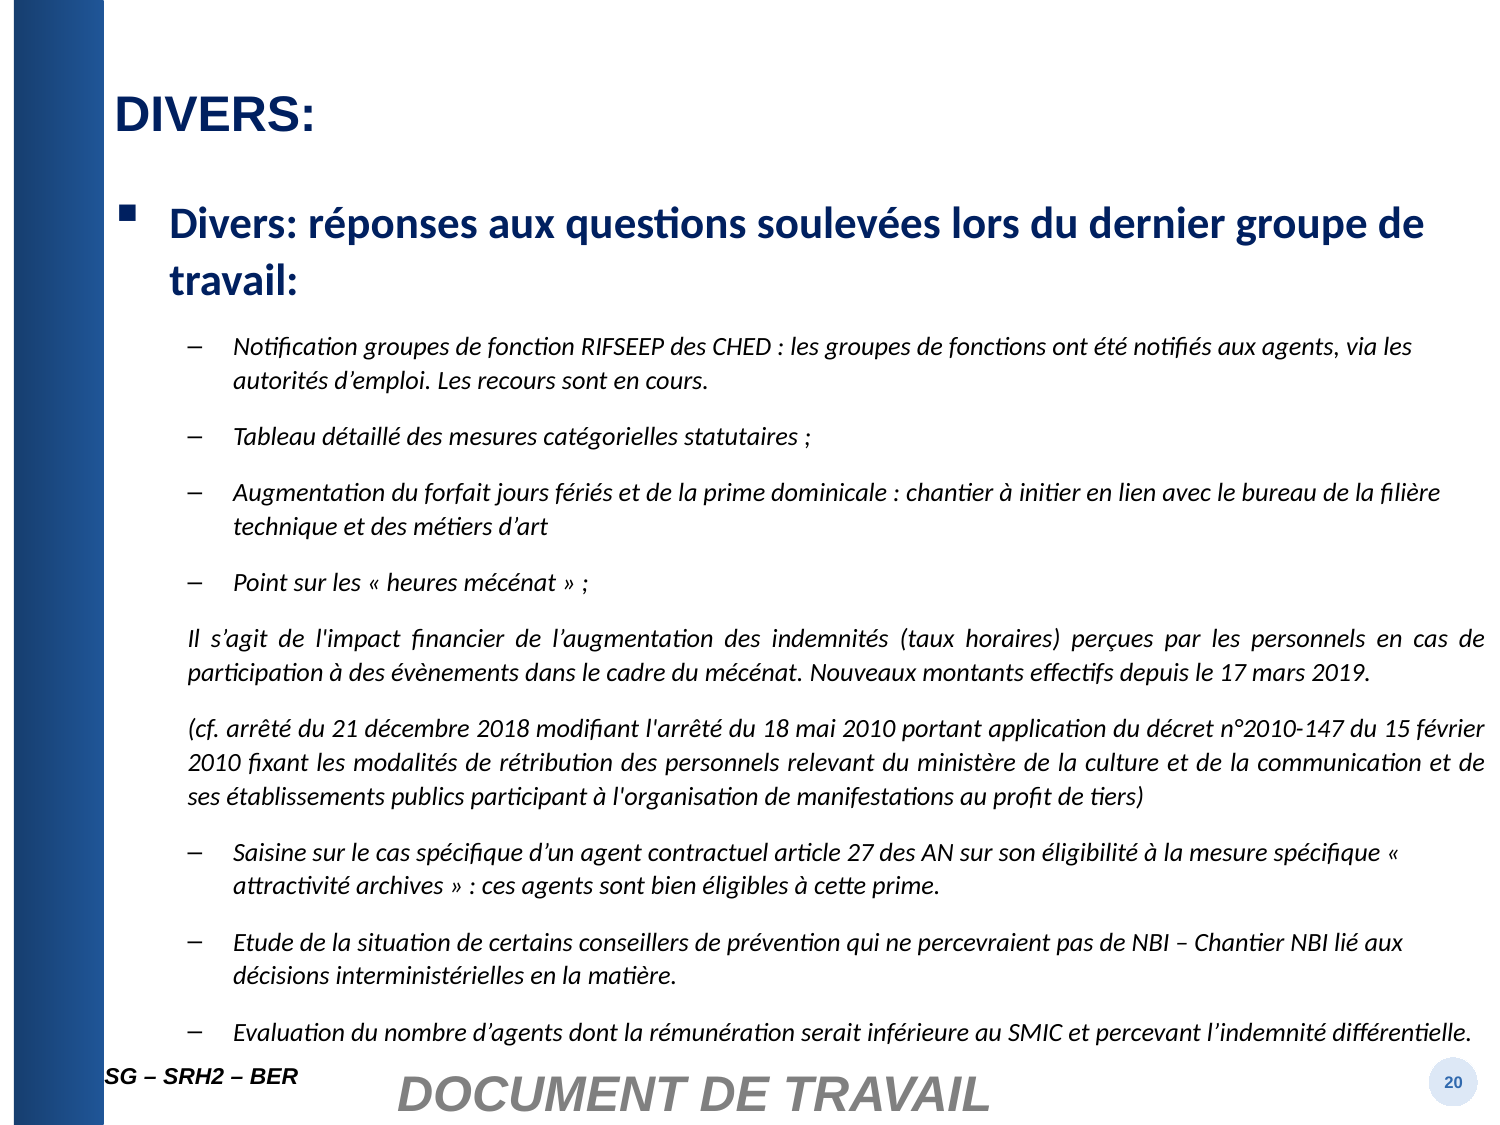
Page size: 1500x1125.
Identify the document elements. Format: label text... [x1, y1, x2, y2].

list Divers: réponses aux questions soulevées lors du dernier groupe de travail: Notification groupes de fonction RIFSEEP des CHED : les groupes de fonctions ont été notifiés aux agents, via les autorités d’emploi. Les recours sont en cours. Tableau détaillé des mesures catégorielles statutaires ; Augmentation du forfait jours fériés et de la prime dominicale : chantier à initier en lien avec le bureau de la filière technique et des métiers d’art Point sur les « heures mécénat » ; Il s’agit de l'impact financier de l’augmentation des indemnités (taux horaires) perçues par les personnels en cas de participation à des évènements dans le cadre du mécénat. Nouveaux montants effectifs depuis le 17 mars 2019. (cf. arrêté du 21 décembre 2018 modifiant l'arrêté du 18 mai 2010 portant application du décret n°2010-147 du 15 février 2010 fixant les modalités de rétribution des personnels relevant du ministère de la culture et de la communication et de ses établissements publics participant à l'organisation de manifestations au profit de tiers) Saisine sur le cas spécifique d’un agent contractuel article 27 des AN sur son éligibilité à la mesure spécifique « attractivité archives » : ces agents sont bien éligibles à cette prime. Etude de la situation de certains conseillers de prévention qui ne percevraient pas de NBI – Chantier NBI lié aux décisions interministérielles en la matière. Evaluation du nombre d’agents dont la rémunération serait inférieure au SMIC et percevant l’indemnité différentielle. [99, 53, 1500, 1060]
text_box DIVERS: [99, 73, 1448, 149]
